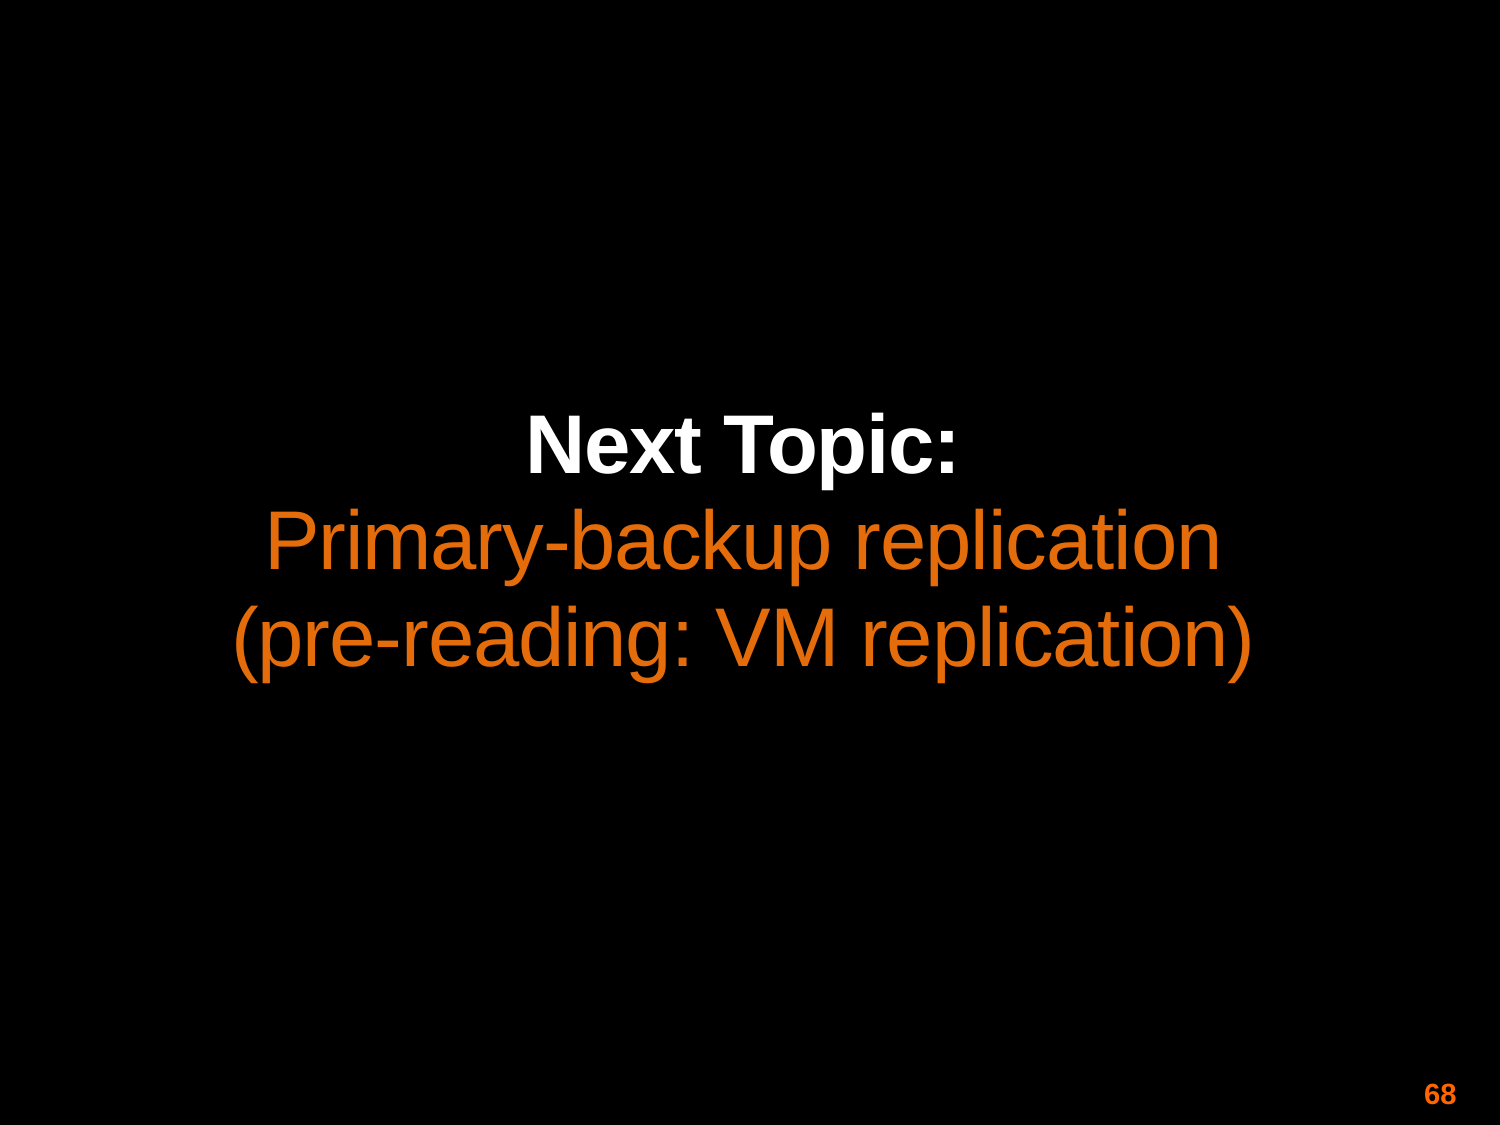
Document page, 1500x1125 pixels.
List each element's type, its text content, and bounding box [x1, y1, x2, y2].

slide_number 68 [1112, 1074, 1463, 1110]
list Next Topic: Primary-backup replication (pre-reading: VM replication) [24, 29, 1463, 1063]
